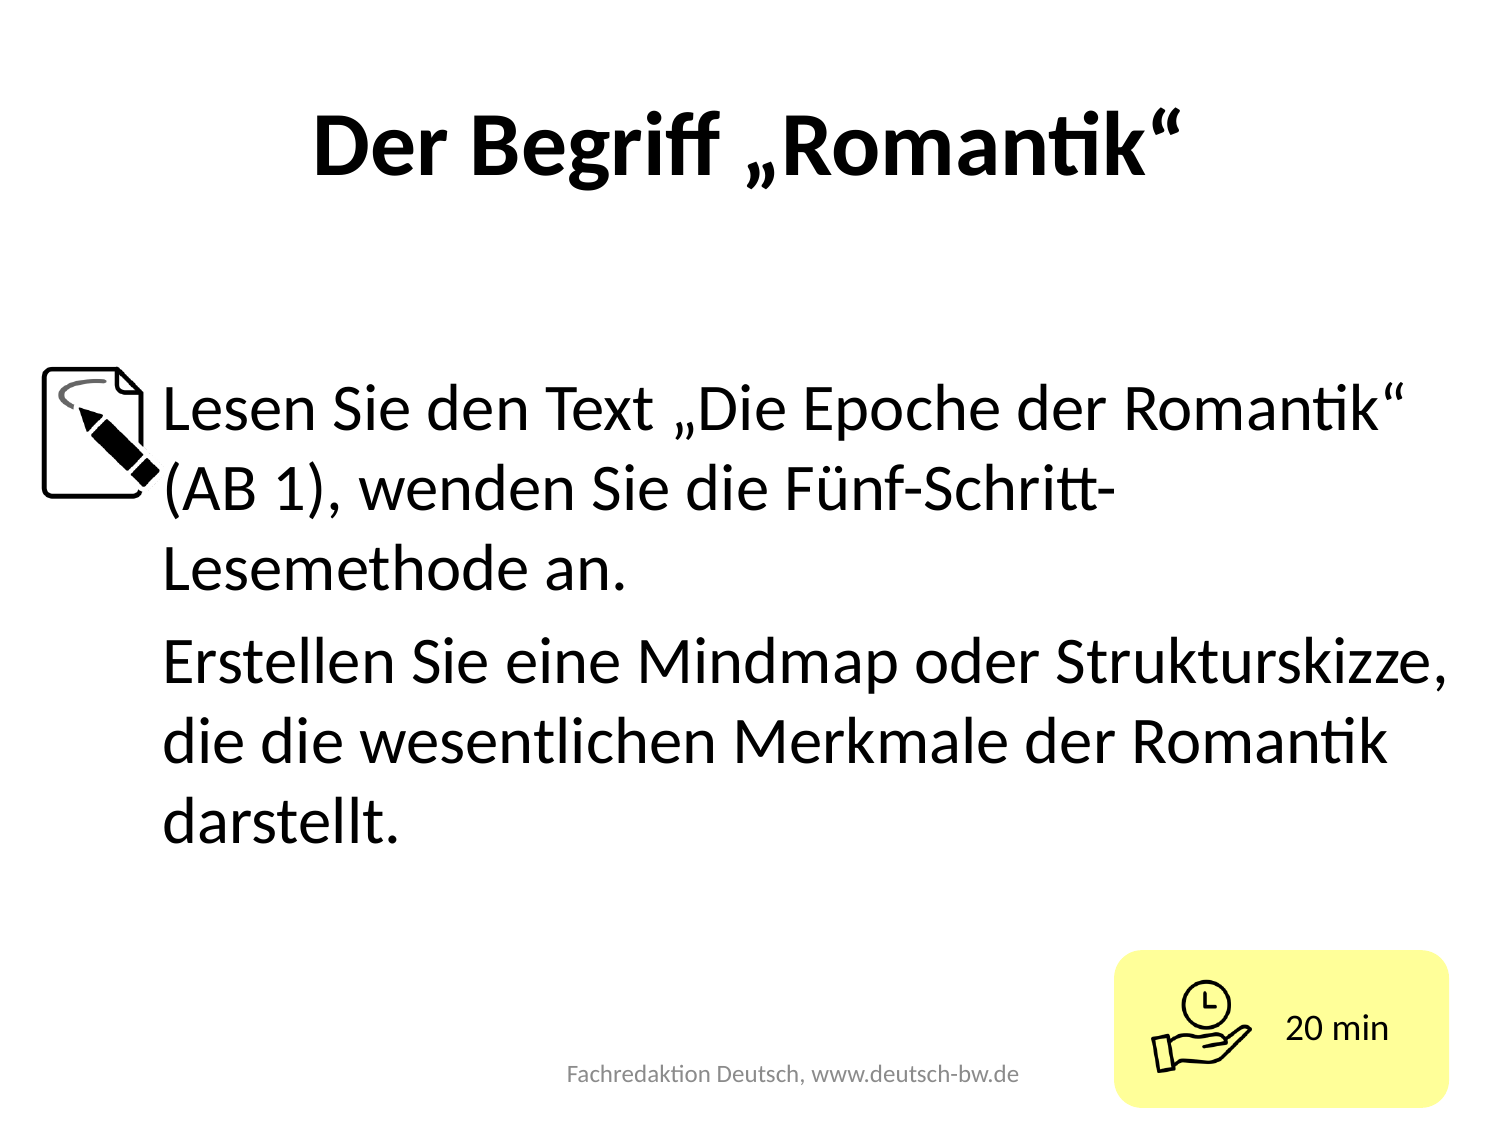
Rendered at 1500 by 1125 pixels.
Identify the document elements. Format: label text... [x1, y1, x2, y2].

picture [21, 361, 164, 504]
list Lesen Sie den Text „Die Epoche der Romantik“ (AB 1), wenden Sie die Fünf-Schritt-Lesemethode an. Erstellen Sie eine Mindmap oder Strukturskizze, die die wesentlichen Merkmale der Romantik darstellt. [147, 262, 1471, 1005]
text_box [1114, 950, 1450, 1108]
text_box 20 min [1270, 995, 1405, 1056]
picture [1151, 975, 1253, 1077]
footer Fachredaktion Deutsch, www.deutsch-bw.de [512, 1042, 1081, 1103]
title Der Begriff „Romantik“ [75, 45, 1425, 233]
